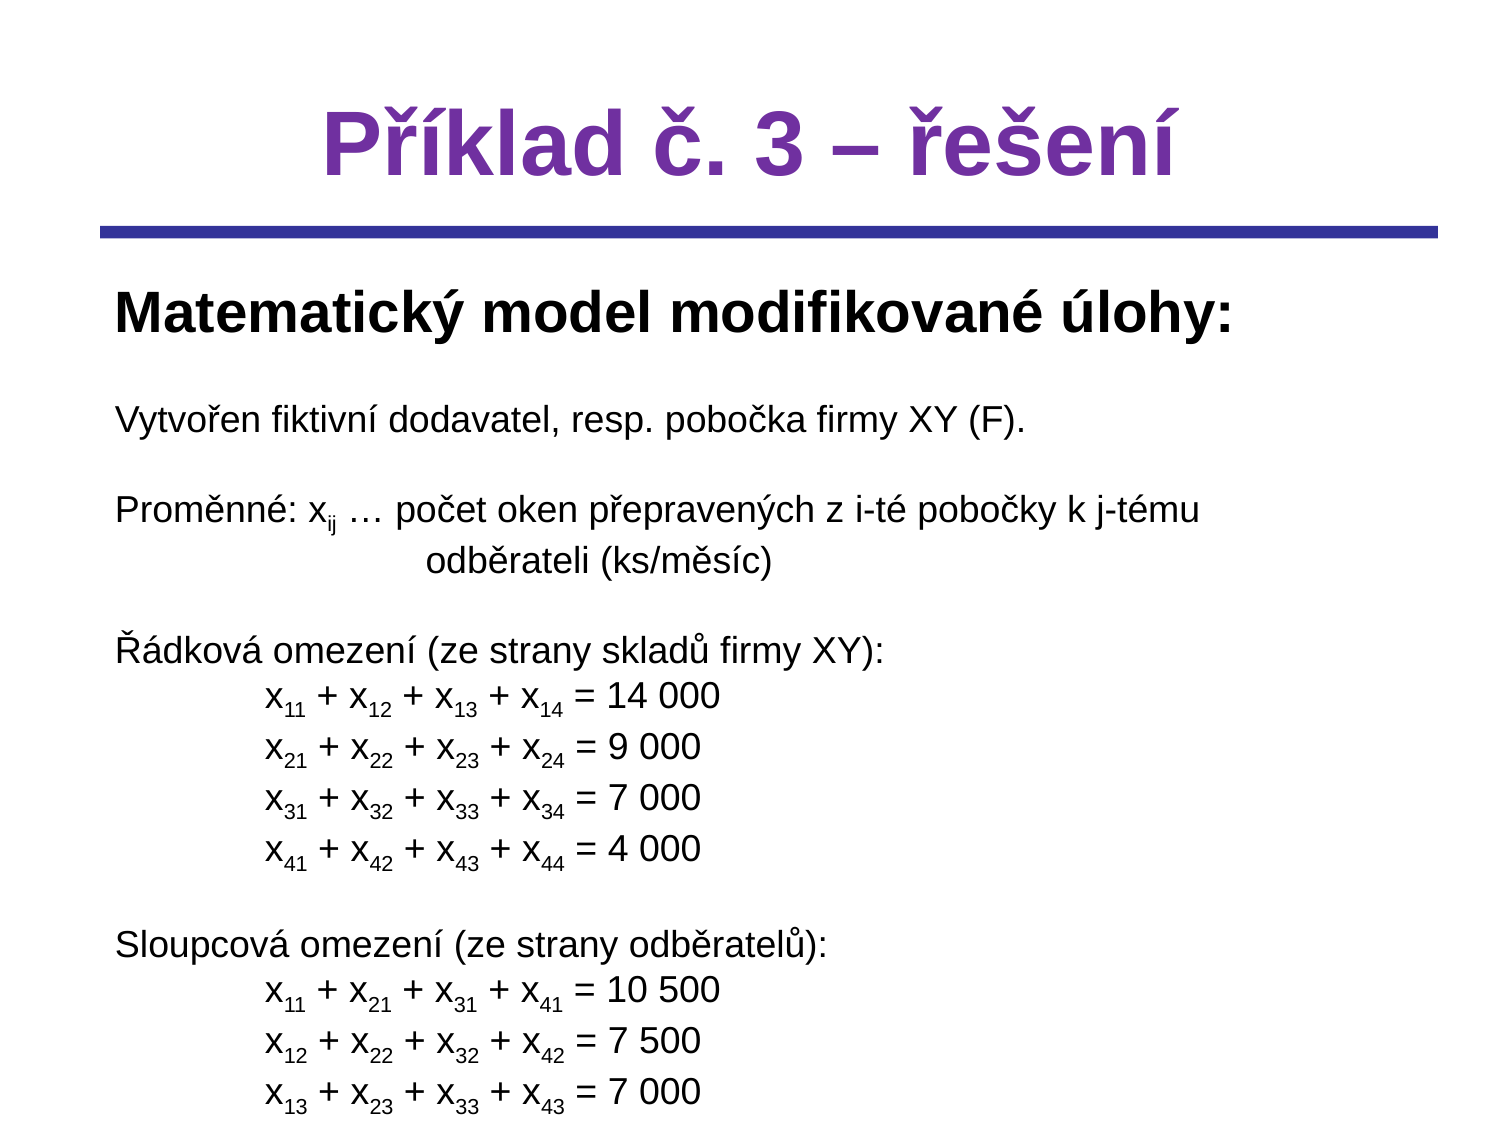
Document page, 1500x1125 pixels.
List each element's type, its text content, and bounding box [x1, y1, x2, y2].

title Příklad č. 3 – řešení [75, 45, 1425, 233]
text_box Matematický model modifikované úlohy: Vytvořen fiktivní dodavatel, resp. pobočka firmy XY (F). Proměnné: xij … počet oken přepravených z i-té pobočky k j-tému odběrateli (ks/měsíc) Řádková omezení (ze strany skladů firmy XY): x11 + x12 + x13 + x14 = 14 000 x21 + x22 + x23 + x24 = 9 000 x31 + x32 + x33 + x34 = 7 000 x41 + x42 + x43 + x44 = 4 000 Sloupcová omezení (ze strany odběratelů): x11 + x21 + x31 + x41 = 10 500 x12 + x22 + x32 + x42 = 7 500 x13 + x23 + x33 + x43 = 7 000 x14 + x24 + x34 + x44 = 9 000 [100, 267, 1424, 1125]
